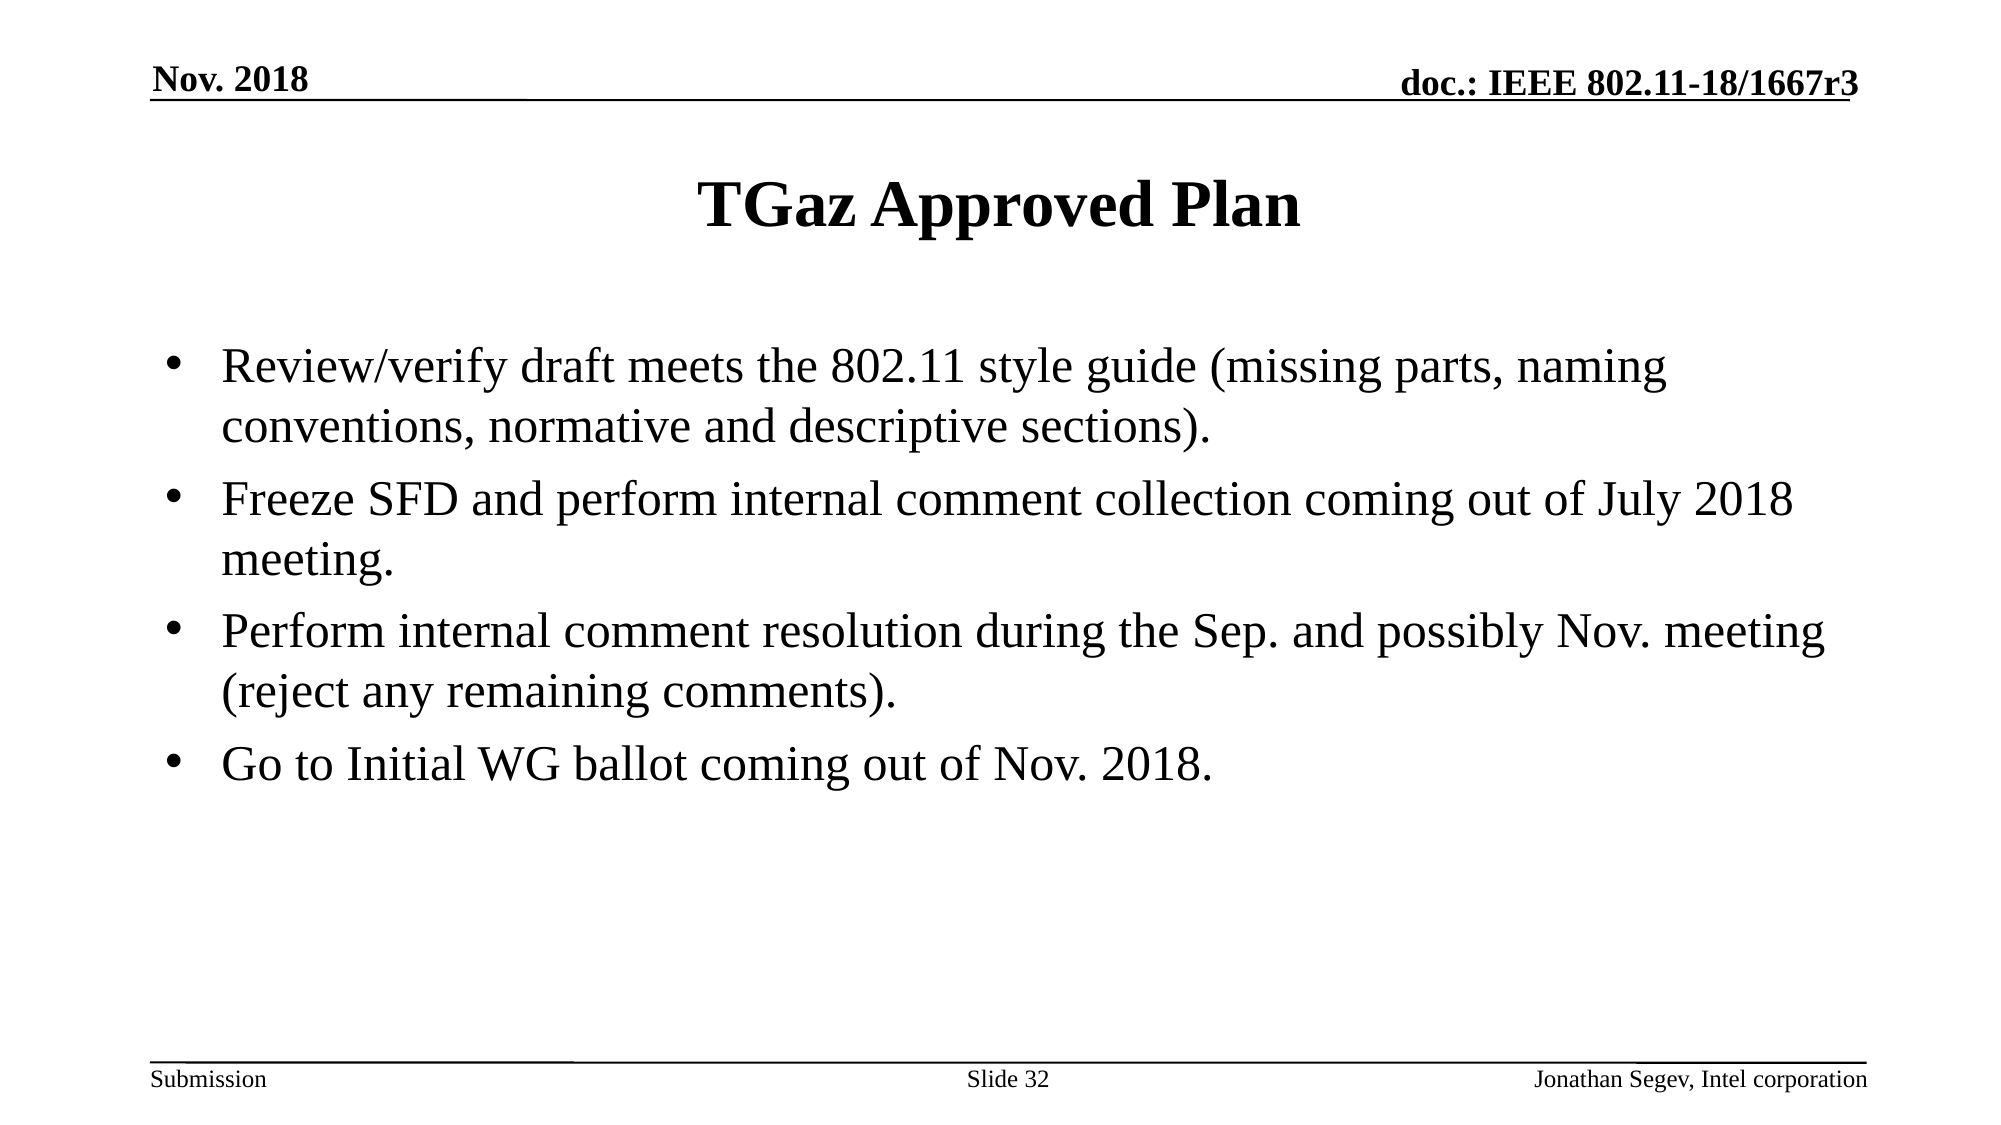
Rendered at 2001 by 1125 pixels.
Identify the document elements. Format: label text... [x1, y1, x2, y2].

list Review/verify draft meets the 802.11 style guide (missing parts, naming conventions, normative and descriptive sections). Freeze SFD and perform internal comment collection coming out of July 2018 meeting. Perform internal comment resolution during the Sep. and possibly Nov. meeting (reject any remaining comments). Go to Initial WG ballot coming out of Nov. 2018. [149, 324, 1850, 1000]
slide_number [152, 54, 563, 100]
title TGaz Approved Plan [149, 112, 1850, 288]
slide_number Slide 32 [950, 1061, 1067, 1123]
footer Jonathan Segev, Intel corporation [1171, 1061, 1869, 1093]
